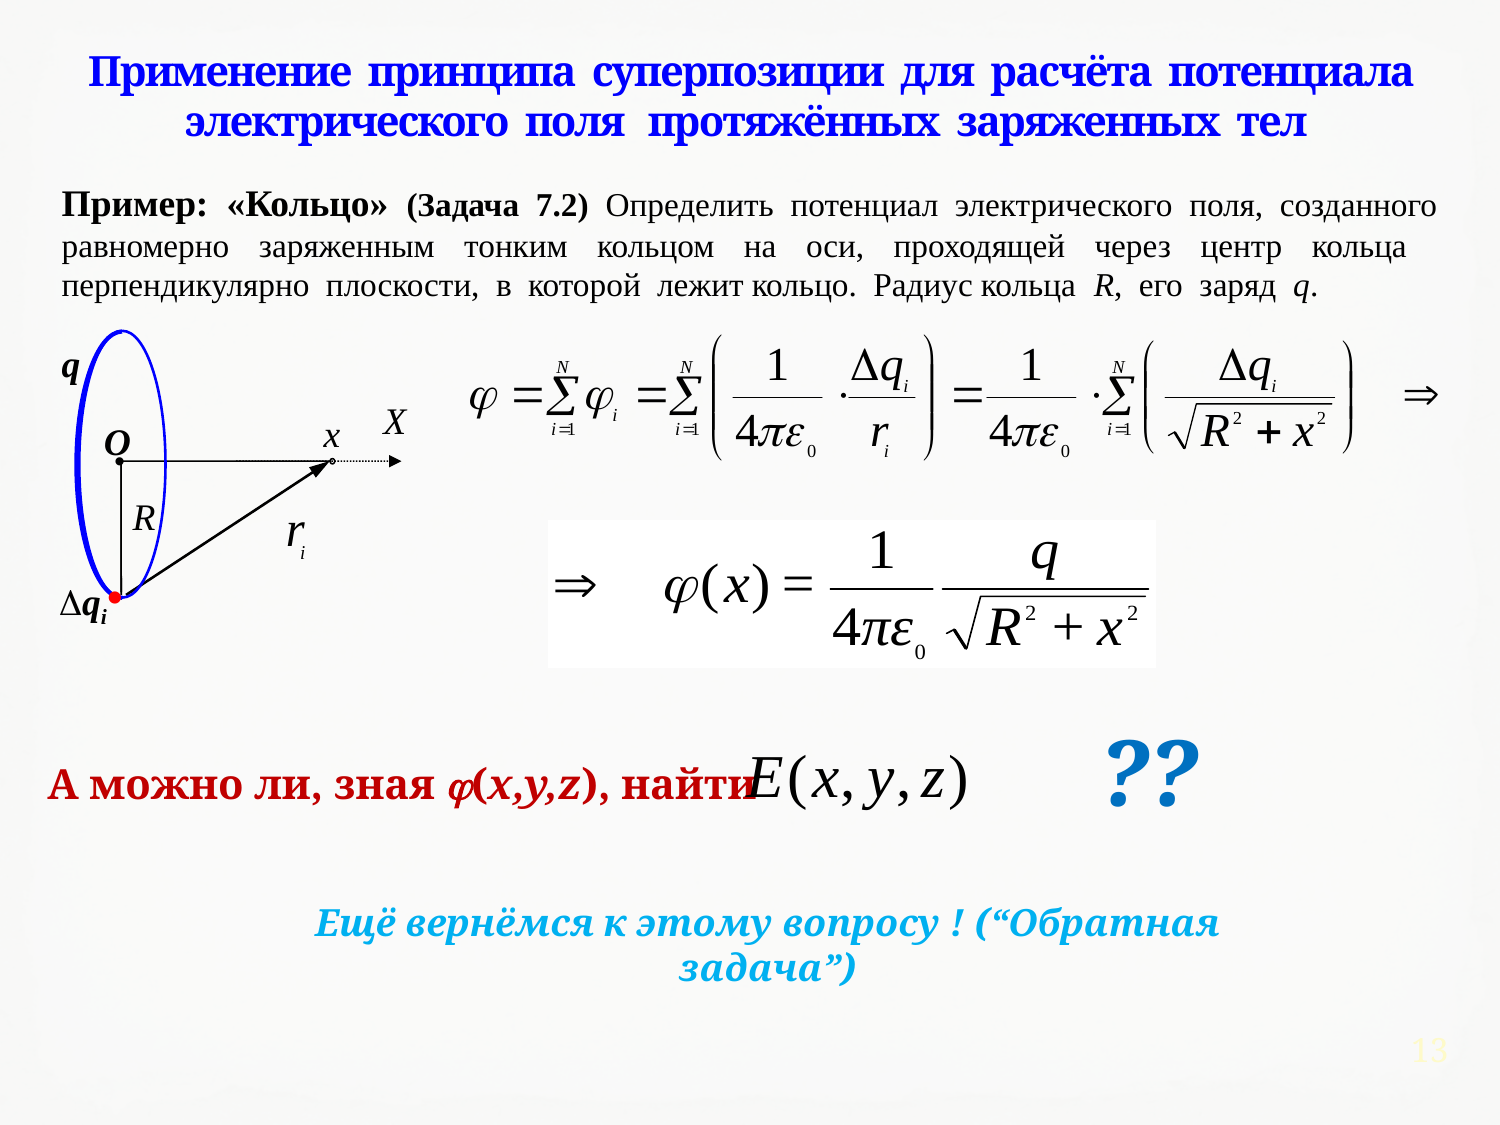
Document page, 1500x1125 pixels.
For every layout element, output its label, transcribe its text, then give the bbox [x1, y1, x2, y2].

text_box Применение принципа суперпозиции для расчёта потенциала электрического поля протяжённых заряженных тел [46, 83, 1454, 153]
text_box Пример: «Кольцо» (Задача 7.2) Определить потенциал электрического поля, созданного равномерно заряженным тонким кольцом на оси, проходящей через центр кольца перпендикулярно плоскости, в которой лежит кольцо. Радиус кольца R, его заряд q. [46, 163, 1454, 311]
text_box 13 [1379, 1013, 1480, 1089]
text_box А можно ли, зная (x,y,z), найти [32, 750, 729, 815]
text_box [740, 734, 972, 816]
text_box Ещё вернёмся к этому вопросу ! (“Обратная задача”) [246, 937, 1289, 996]
text_box ?? [1078, 703, 1219, 832]
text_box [467, 329, 1453, 468]
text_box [13, 332, 517, 638]
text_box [550, 521, 1155, 666]
text_box Применение принципа суперпозиции для расчёта потенциала электрического поля протяжённых заряженных тел [46, 37, 1454, 82]
